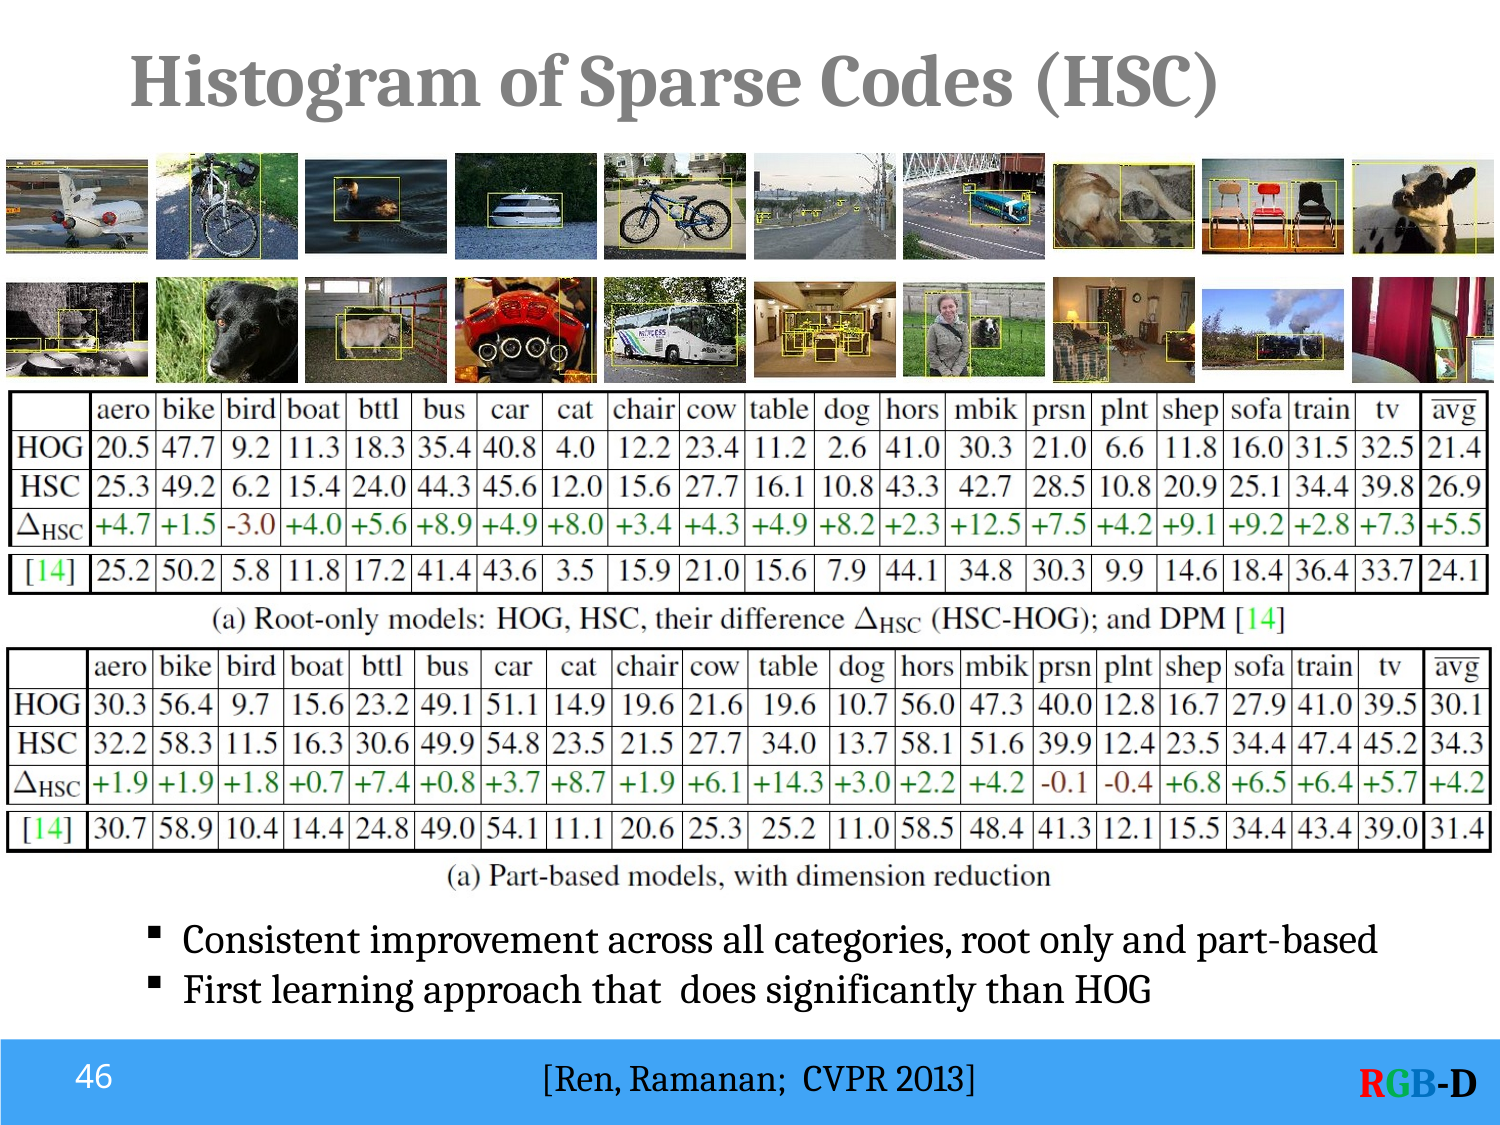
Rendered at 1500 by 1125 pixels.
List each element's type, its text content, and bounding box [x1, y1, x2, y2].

text_box Consistent improvement across all categories, root only and part-based First learning approach that does significantly than HOG [130, 909, 1395, 1020]
picture [0, 152, 1500, 900]
text_box [Ren, Ramanan; CVPR 2013] [526, 1046, 993, 1107]
slide_number 46 [74, 1055, 144, 1106]
title Histogram of Sparse Codes (HSC) [49, 31, 1305, 147]
